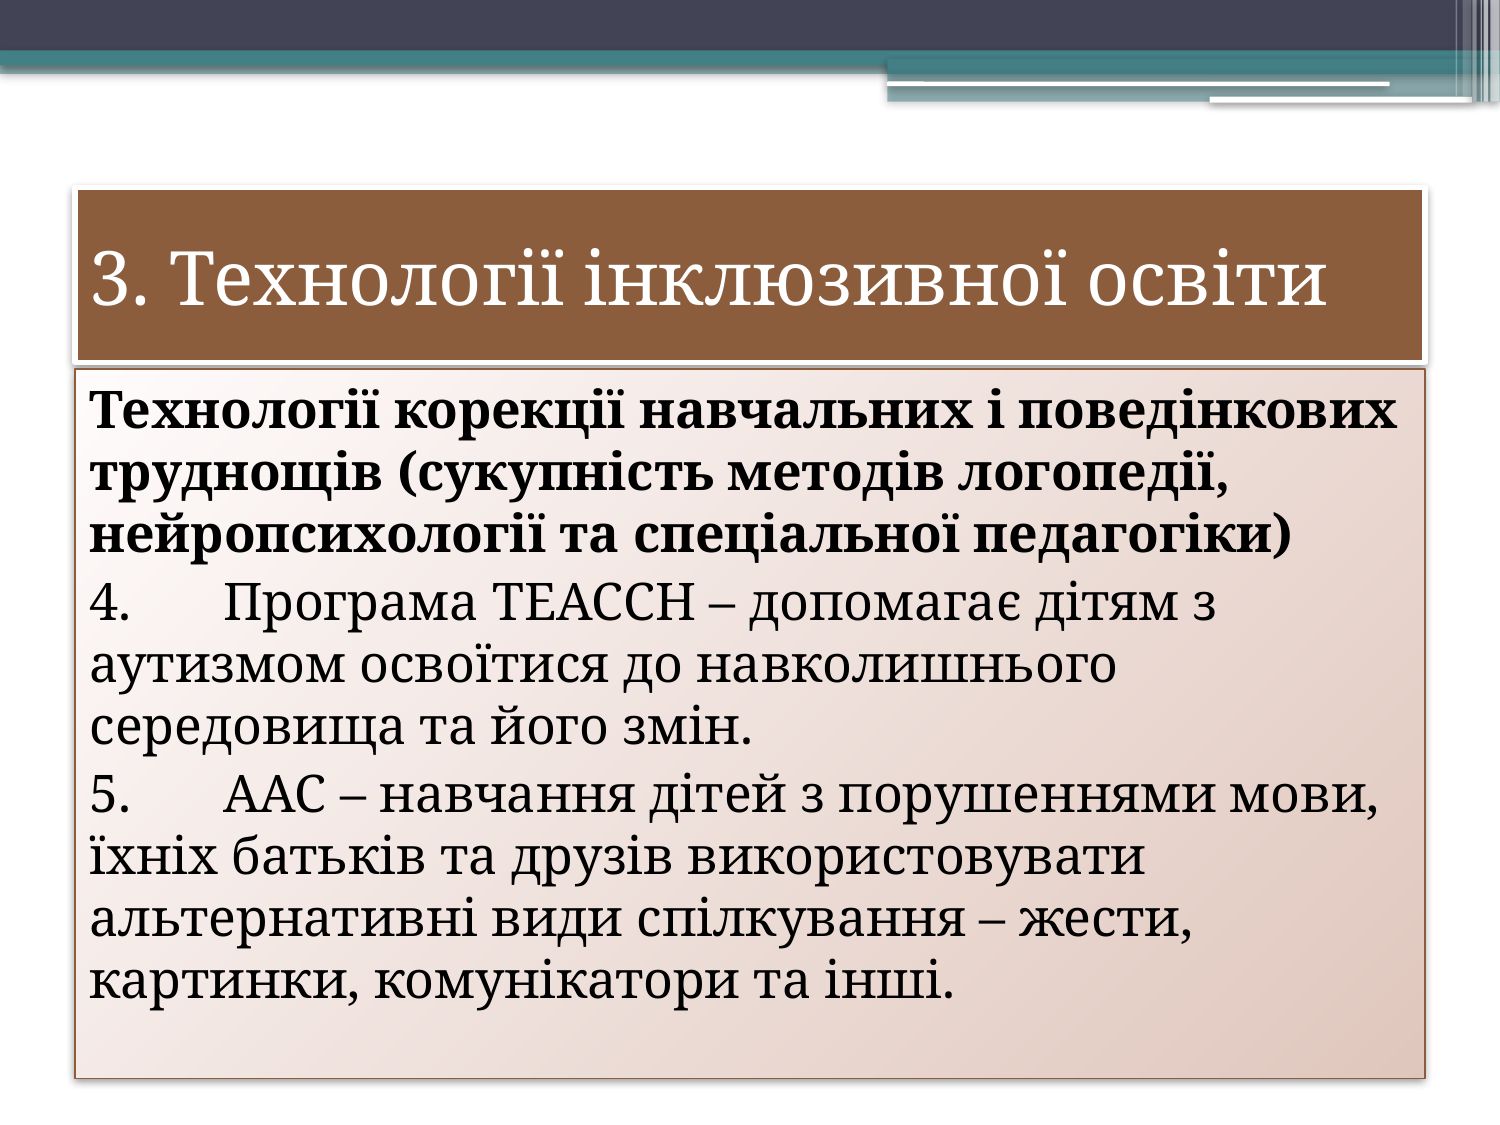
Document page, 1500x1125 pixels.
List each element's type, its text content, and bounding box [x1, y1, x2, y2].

list Технології корекції навчальних і поведінкових труднощів (сукупність методів логопедії, нейропсихології та спеціальної педагогіки) 4. Програма TEACCH – допомагає дітям з аутизмом освоїтися до навколишнього середовища та його змін. 5. ААС – навчання дітей з порушеннями мови, їхніх батьків та друзів використовувати альтернативні види спілкування – жести, картинки, комунікатори та інші. [74, 368, 1426, 1079]
title 3. Технології інклюзивної освіти [72, 185, 1428, 365]
